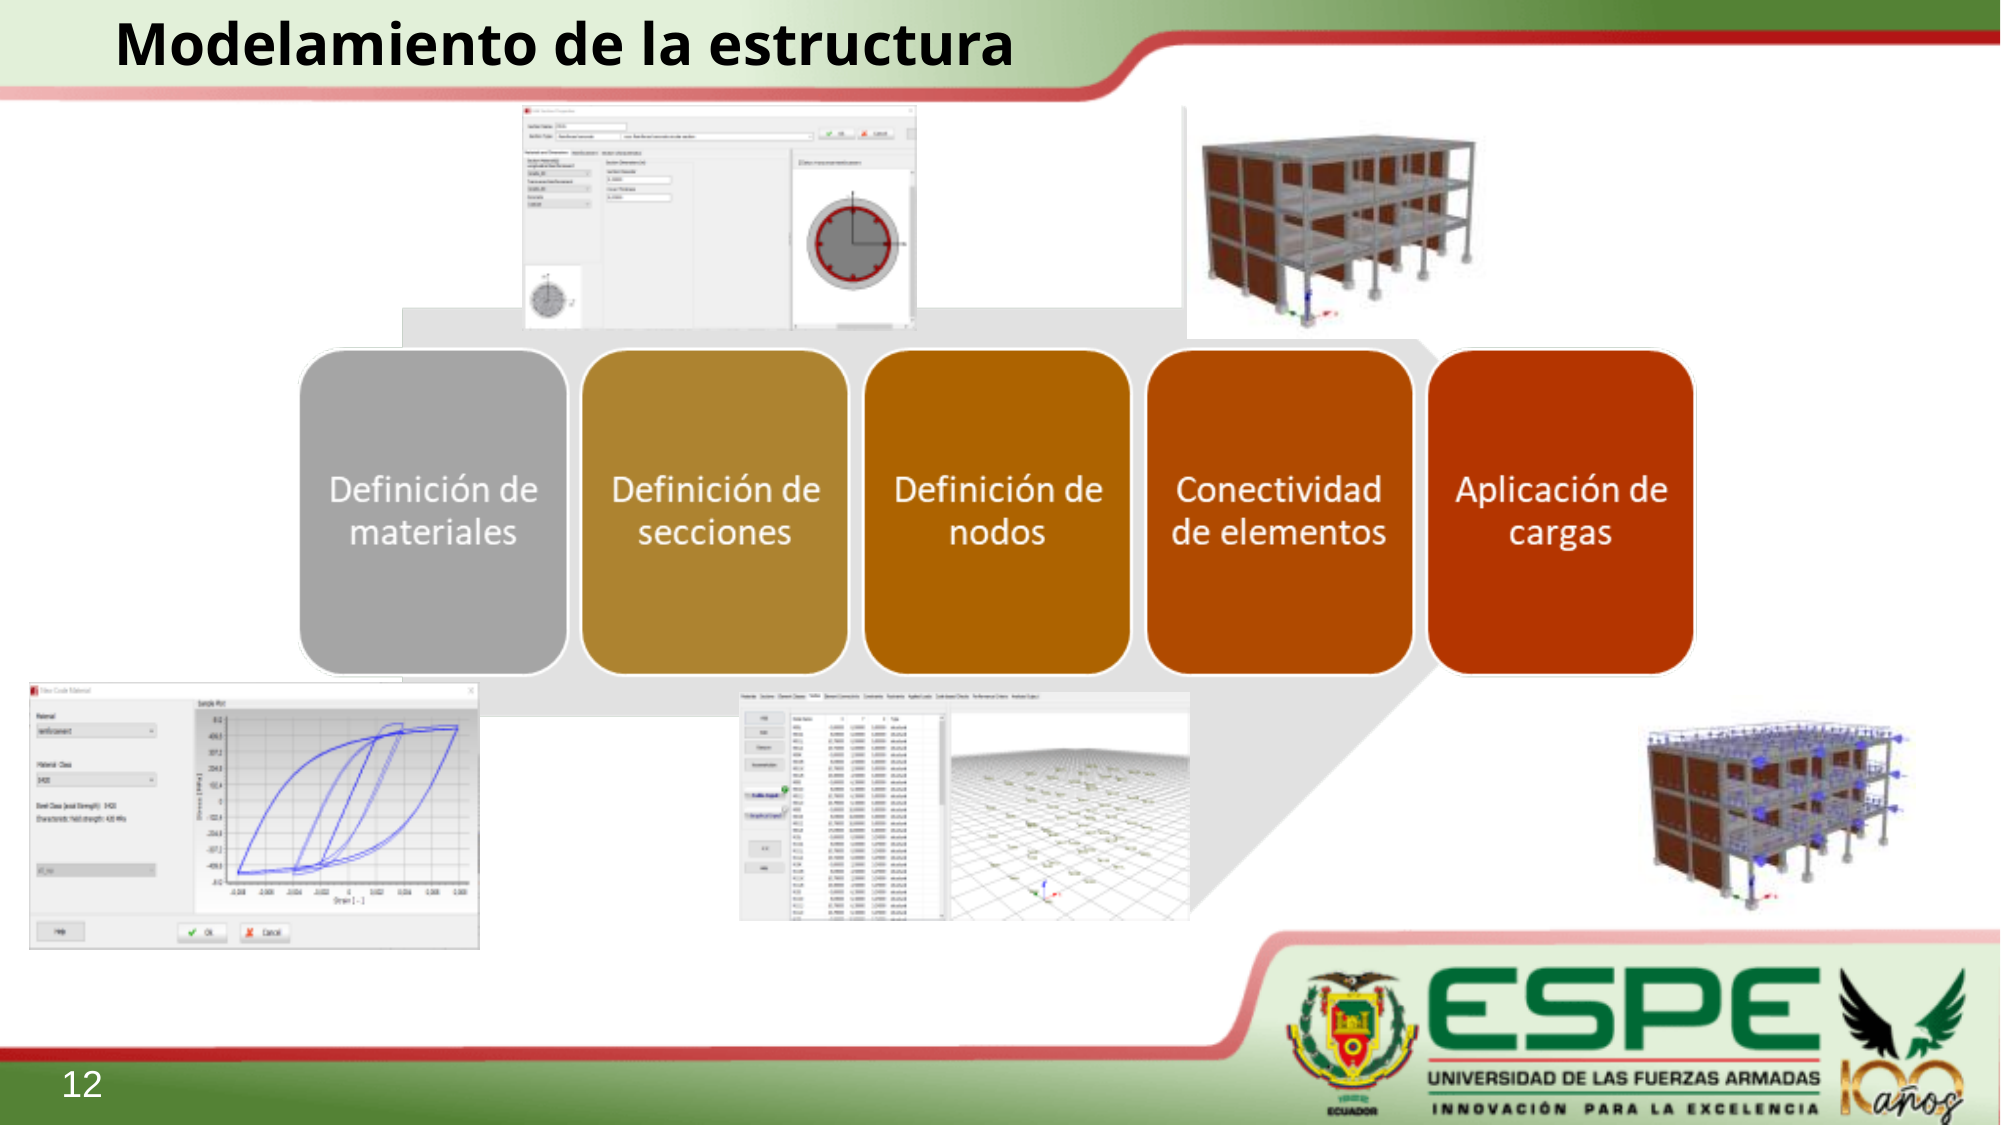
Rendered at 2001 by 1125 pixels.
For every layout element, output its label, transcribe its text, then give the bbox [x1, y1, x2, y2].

text_box 12 [46, 1052, 497, 1113]
title Modelamiento de la estructura [99, 12, 1067, 80]
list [297, 105, 1703, 920]
picture [0, 0, 2001, 1125]
